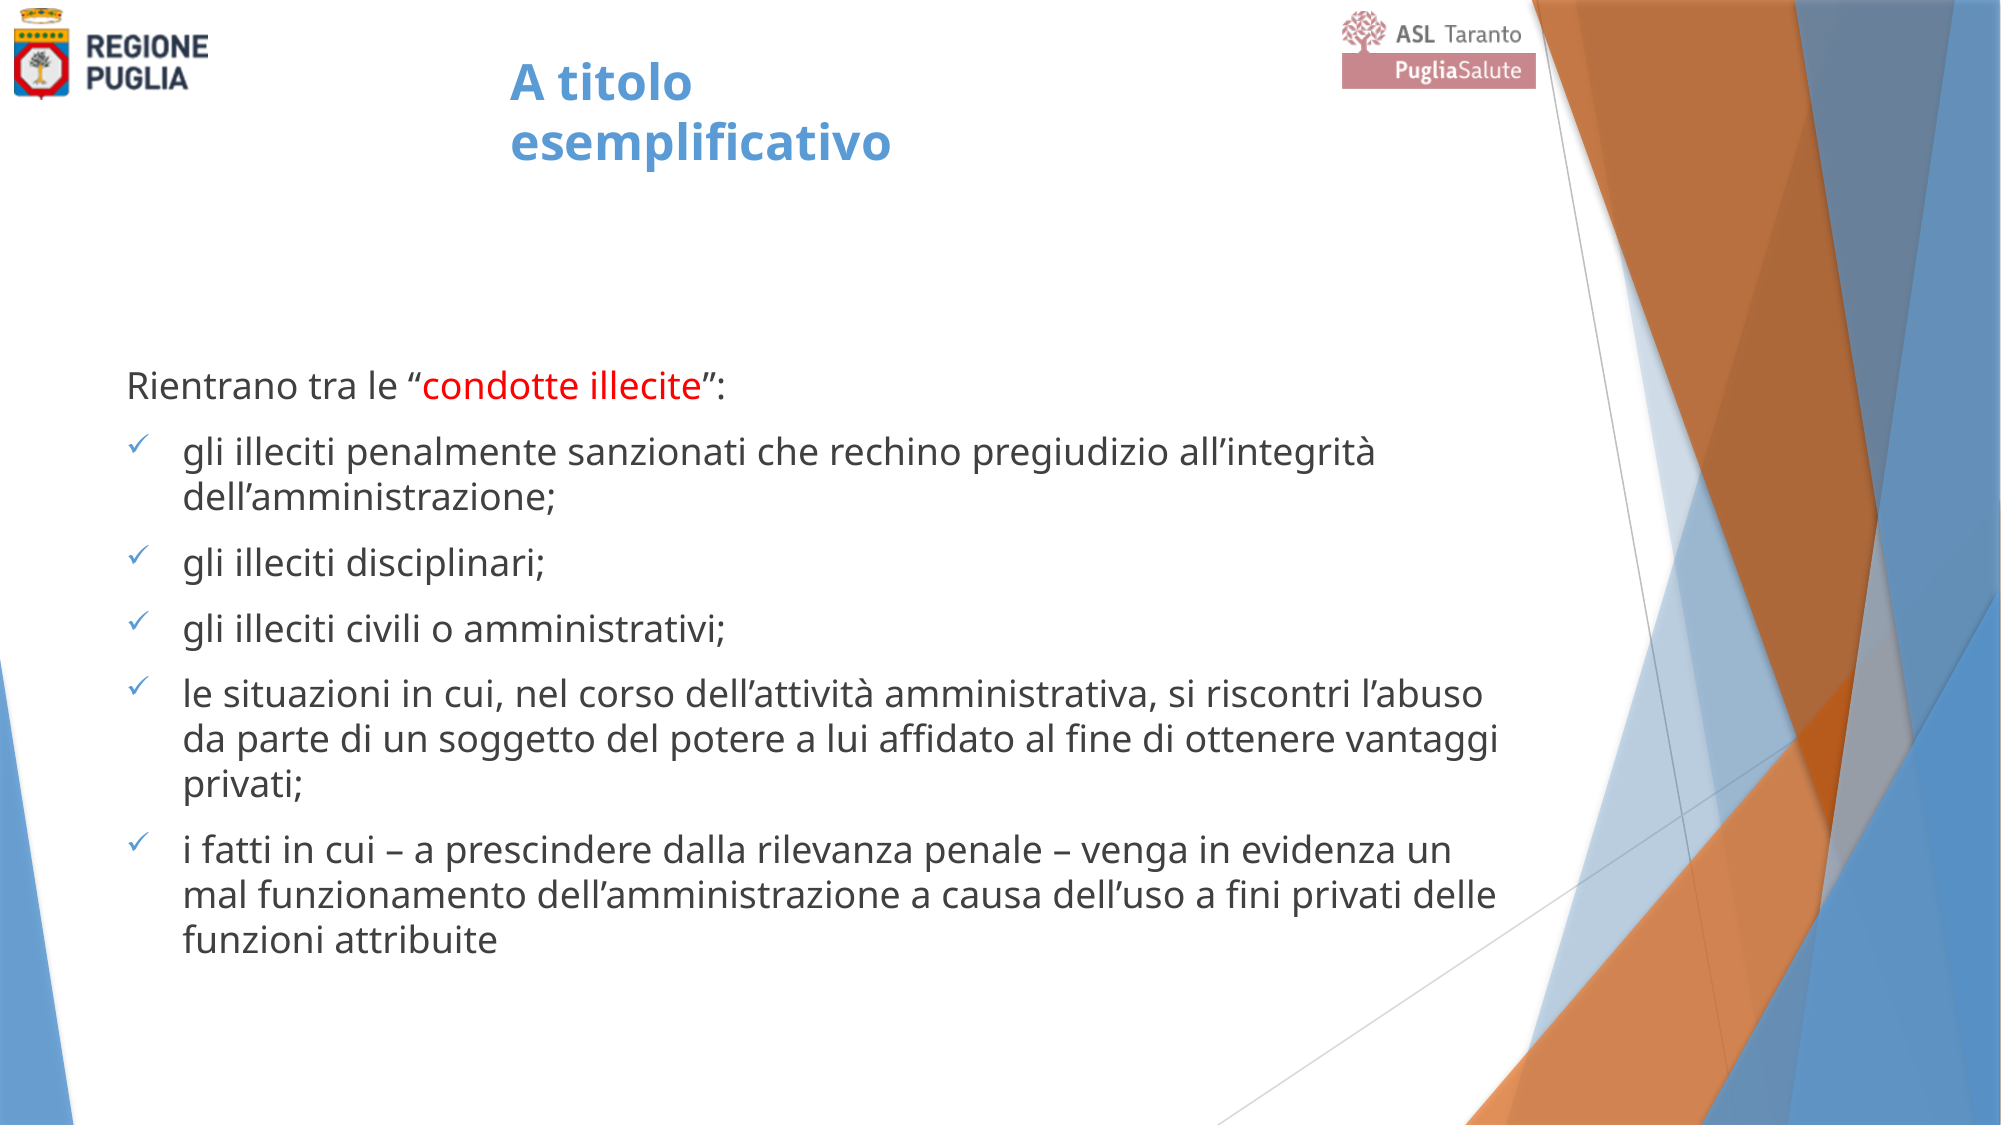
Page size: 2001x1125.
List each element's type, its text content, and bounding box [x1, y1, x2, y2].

title A titolo esemplificativo [495, 43, 1081, 260]
picture [1342, 11, 1536, 89]
picture [14, 8, 208, 100]
list Rientrano tra le “condotte illecite”: gli illeciti penalmente sanzionati che rechino pregiudizio all’integrità dell’amministrazione; gli illeciti disciplinari; gli illeciti civili o amministrativi; le situazioni in cui, nel corso dell’attività amministrativa, si riscontri l’abuso da parte di un soggetto del potere a lui affidato al fine di ottenere vantaggi privati; i fatti in cui – a prescindere dalla rilevanza penale – venga in evidenza un mal funzionamento dell’amministrazione a causa dell’uso a fini privati delle funzioni attribuite [111, 354, 1522, 992]
